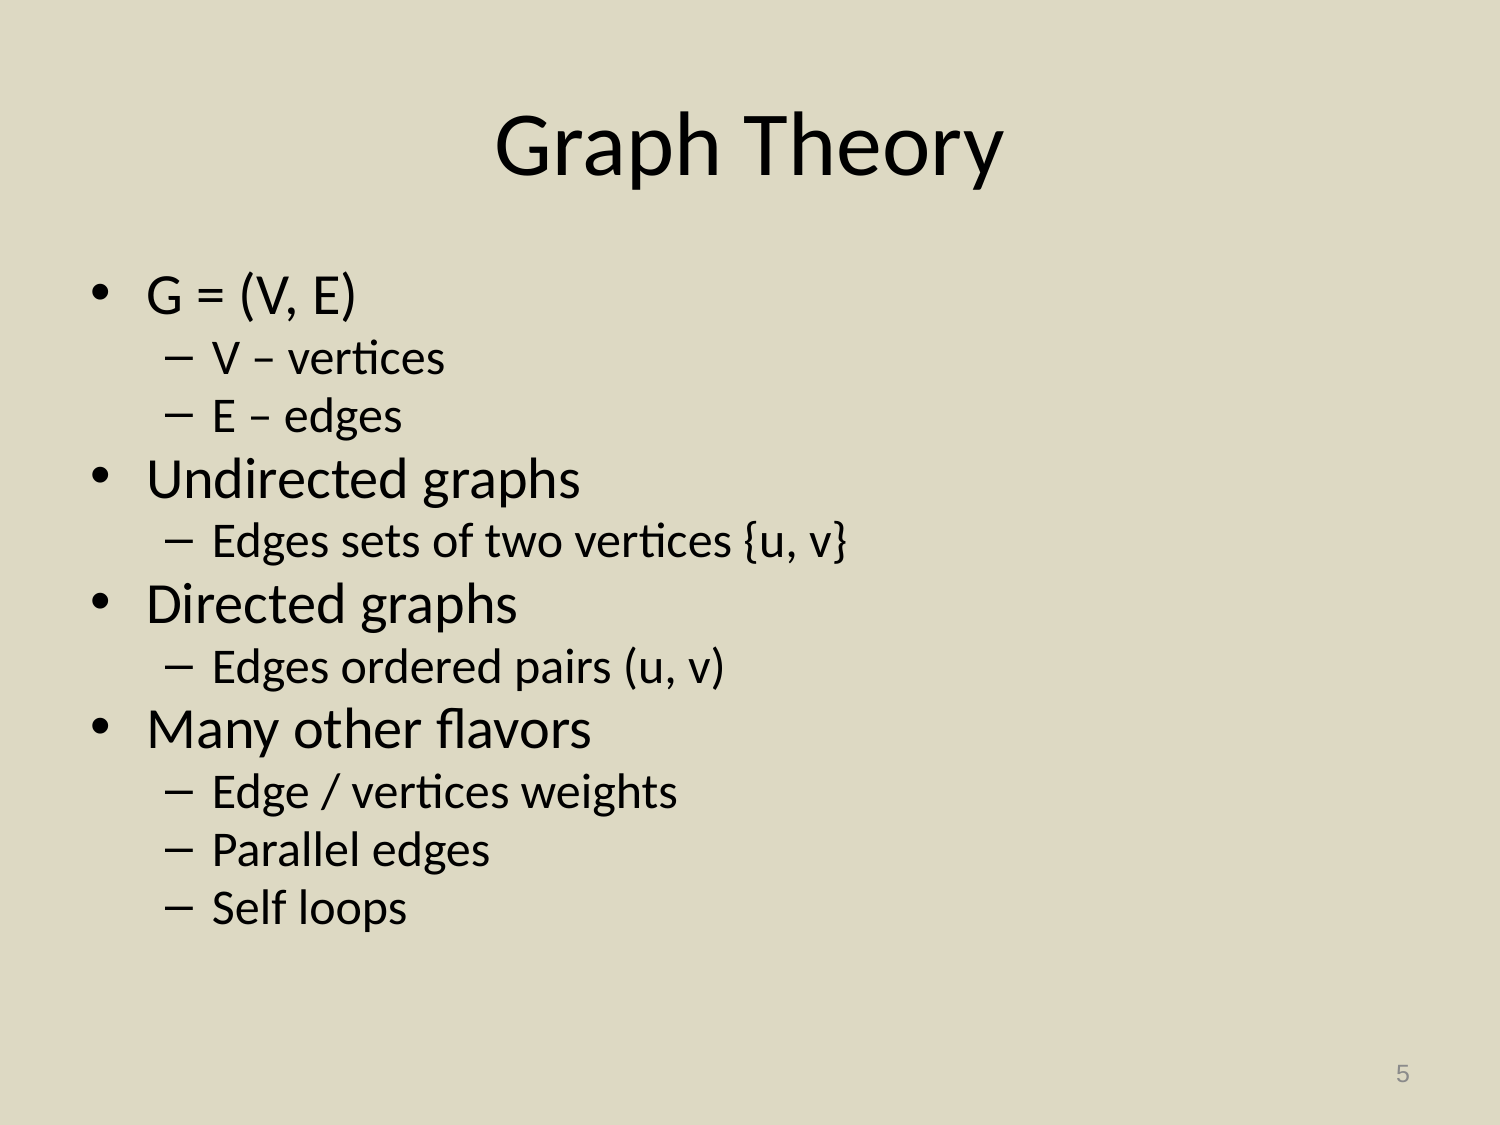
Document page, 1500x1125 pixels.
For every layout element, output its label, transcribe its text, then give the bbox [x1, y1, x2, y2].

slide_number 5 [1074, 1042, 1425, 1103]
title Graph Theory [75, 45, 1425, 233]
list G = (V, E) V – vertices E – edges Undirected graphs Edges sets of two vertices {u, v} Directed graphs Edges ordered pairs (u, v) Many other flavors Edge / vertices weights Parallel edges Self loops [75, 262, 1425, 1005]
